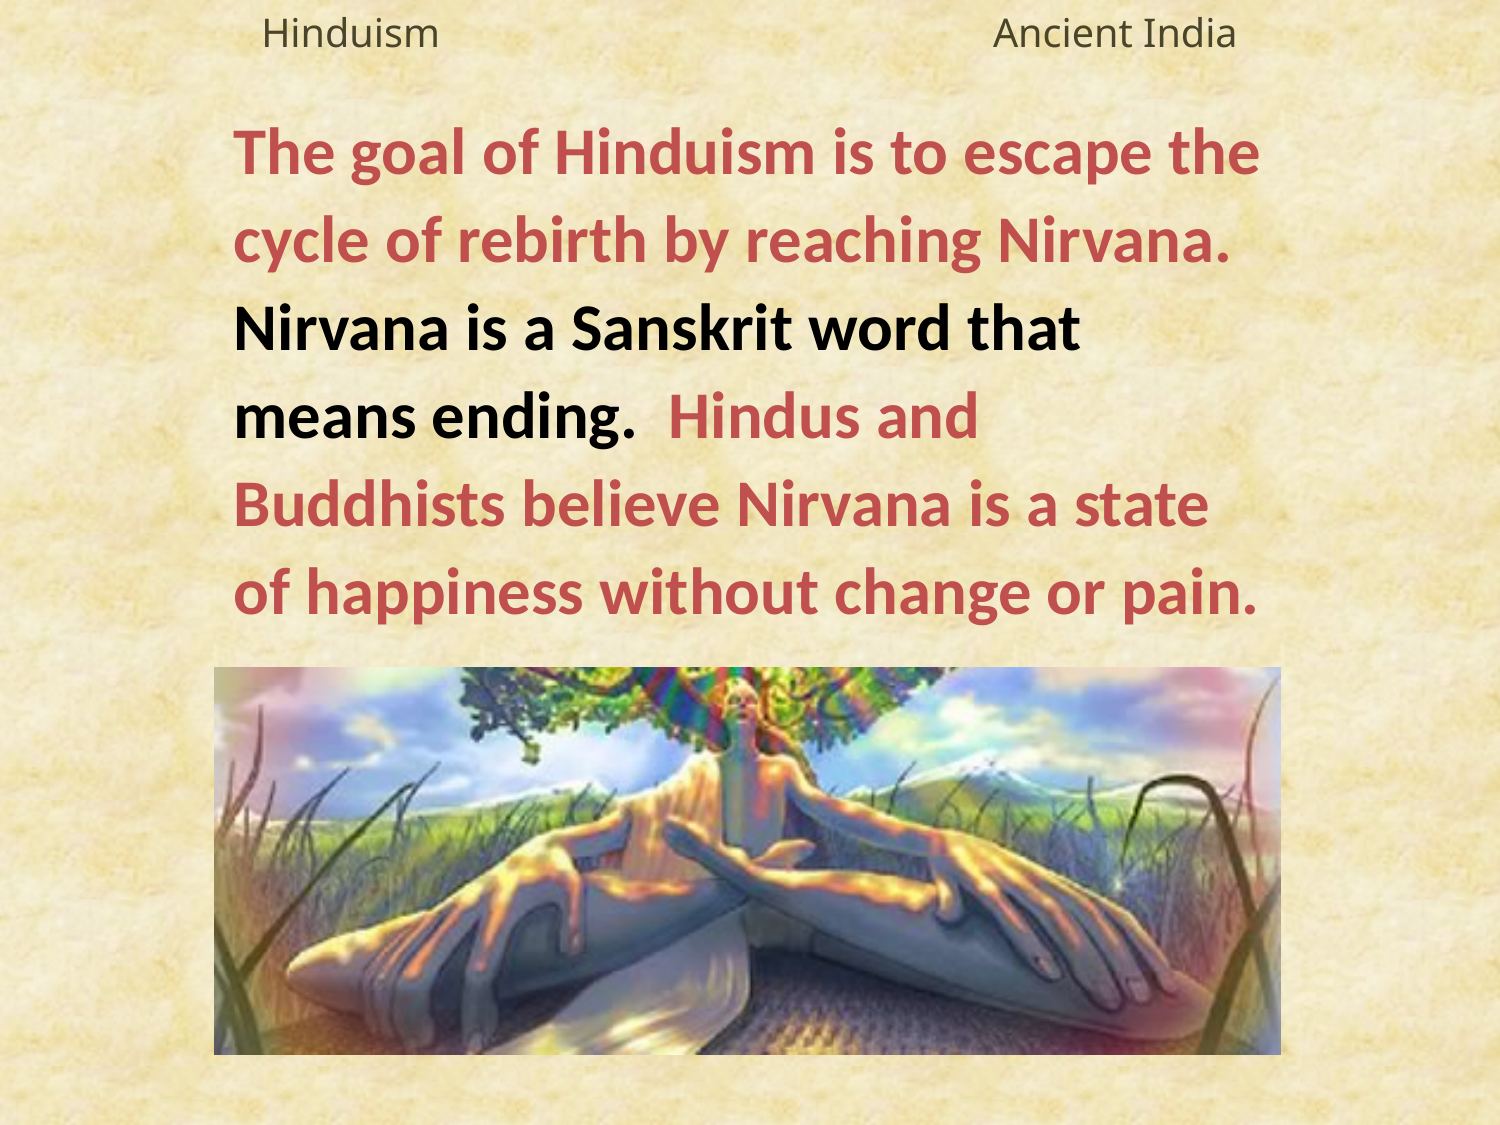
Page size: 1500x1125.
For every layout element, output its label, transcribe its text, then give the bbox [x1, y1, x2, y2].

text_box Hinduism Ancient India [0, 0, 1500, 63]
picture [0, 63, 1500, 1125]
text_box The goal of Hinduism is to escape the cycle of rebirth by reaching Nirvana. Nirvana is a Sanskrit word that means ending. Hindus and Buddhists believe Nirvana is a state of happiness without change or pain. [218, 92, 1281, 635]
